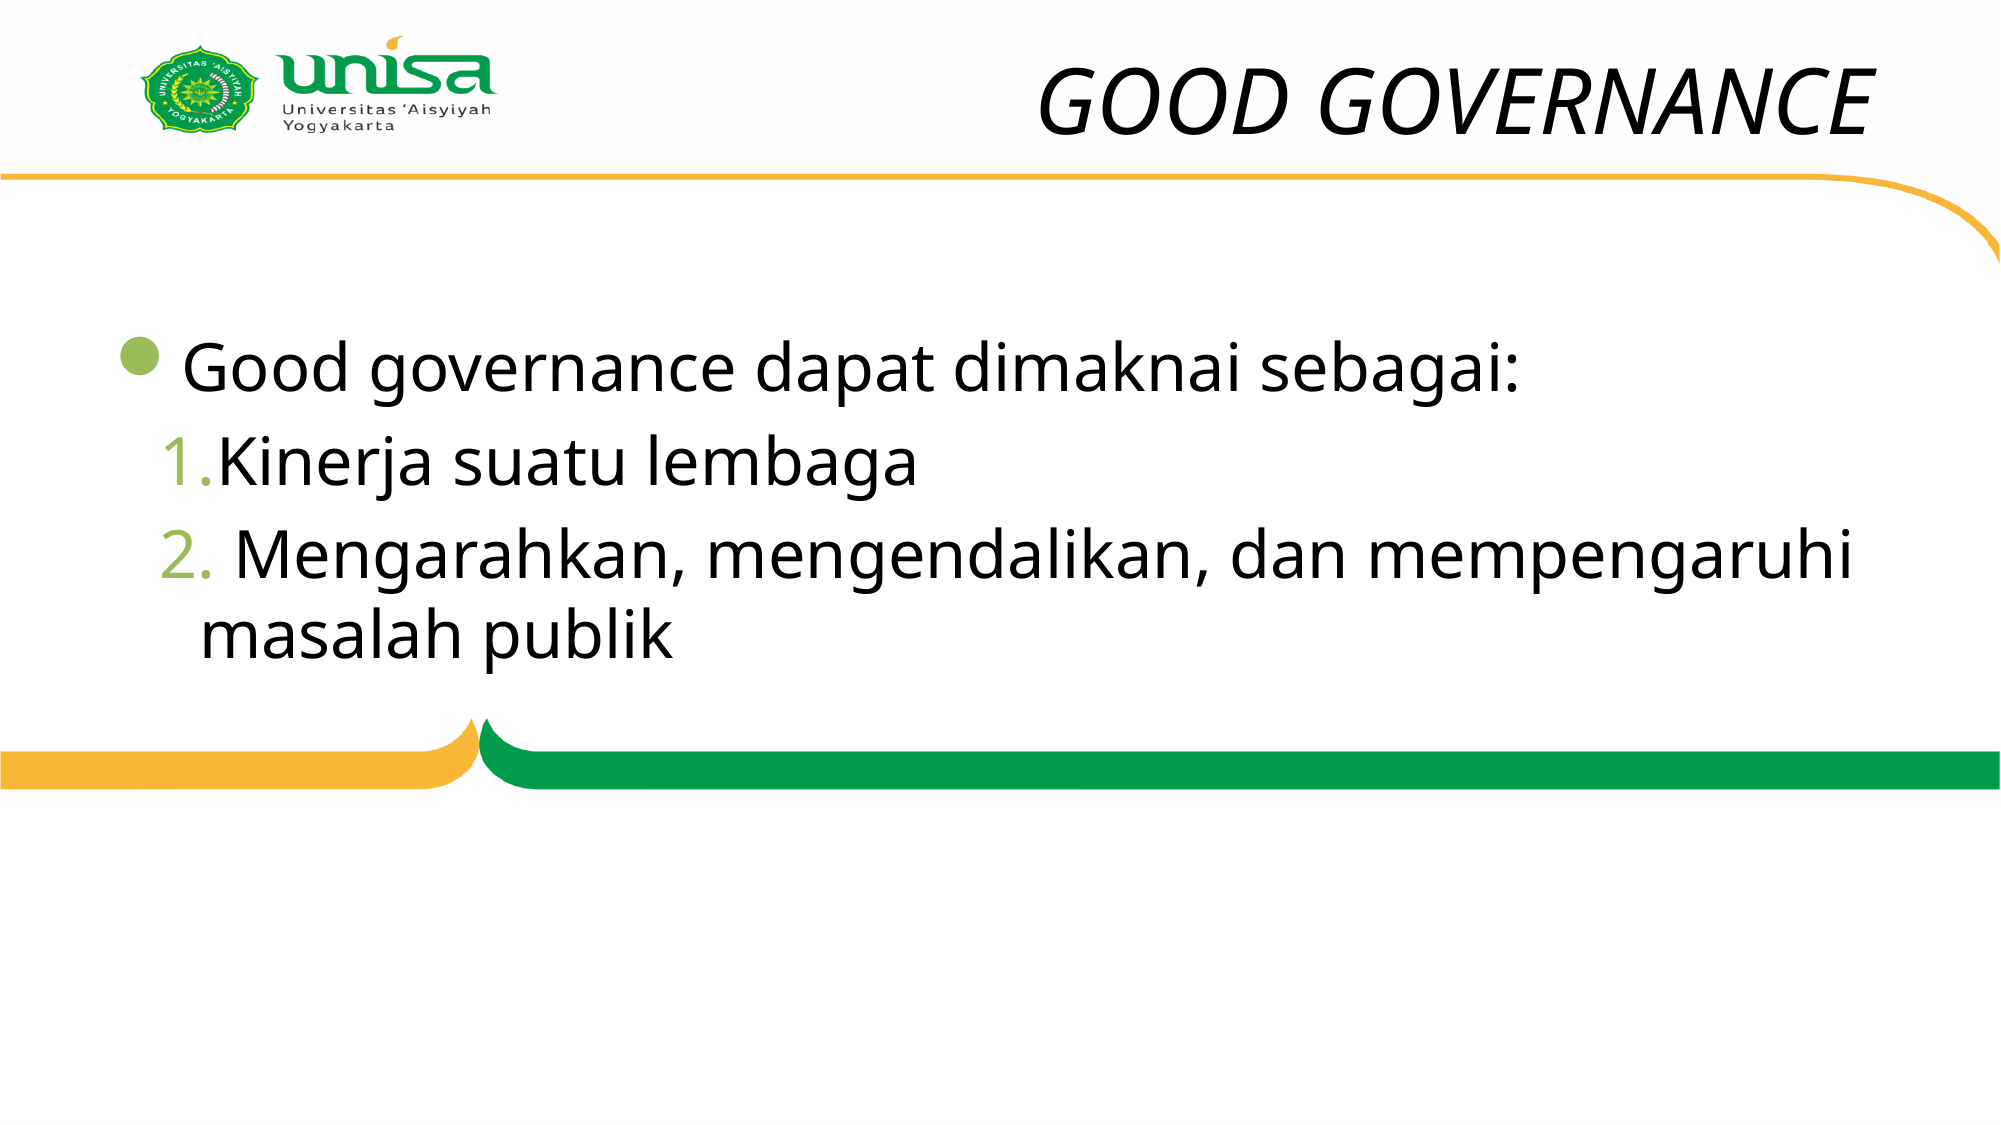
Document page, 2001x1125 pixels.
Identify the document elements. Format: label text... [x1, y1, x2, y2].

title GOOD GOVERNANCE [89, 35, 1890, 223]
list Good governance dapat dimaknai sebagai: Kinerja suatu lembaga Mengarahkan, mengendalikan, dan mempengaruhi masalah publik [99, 317, 1900, 1038]
picture [0, 0, 2000, 266]
picture [0, 714, 2000, 1125]
